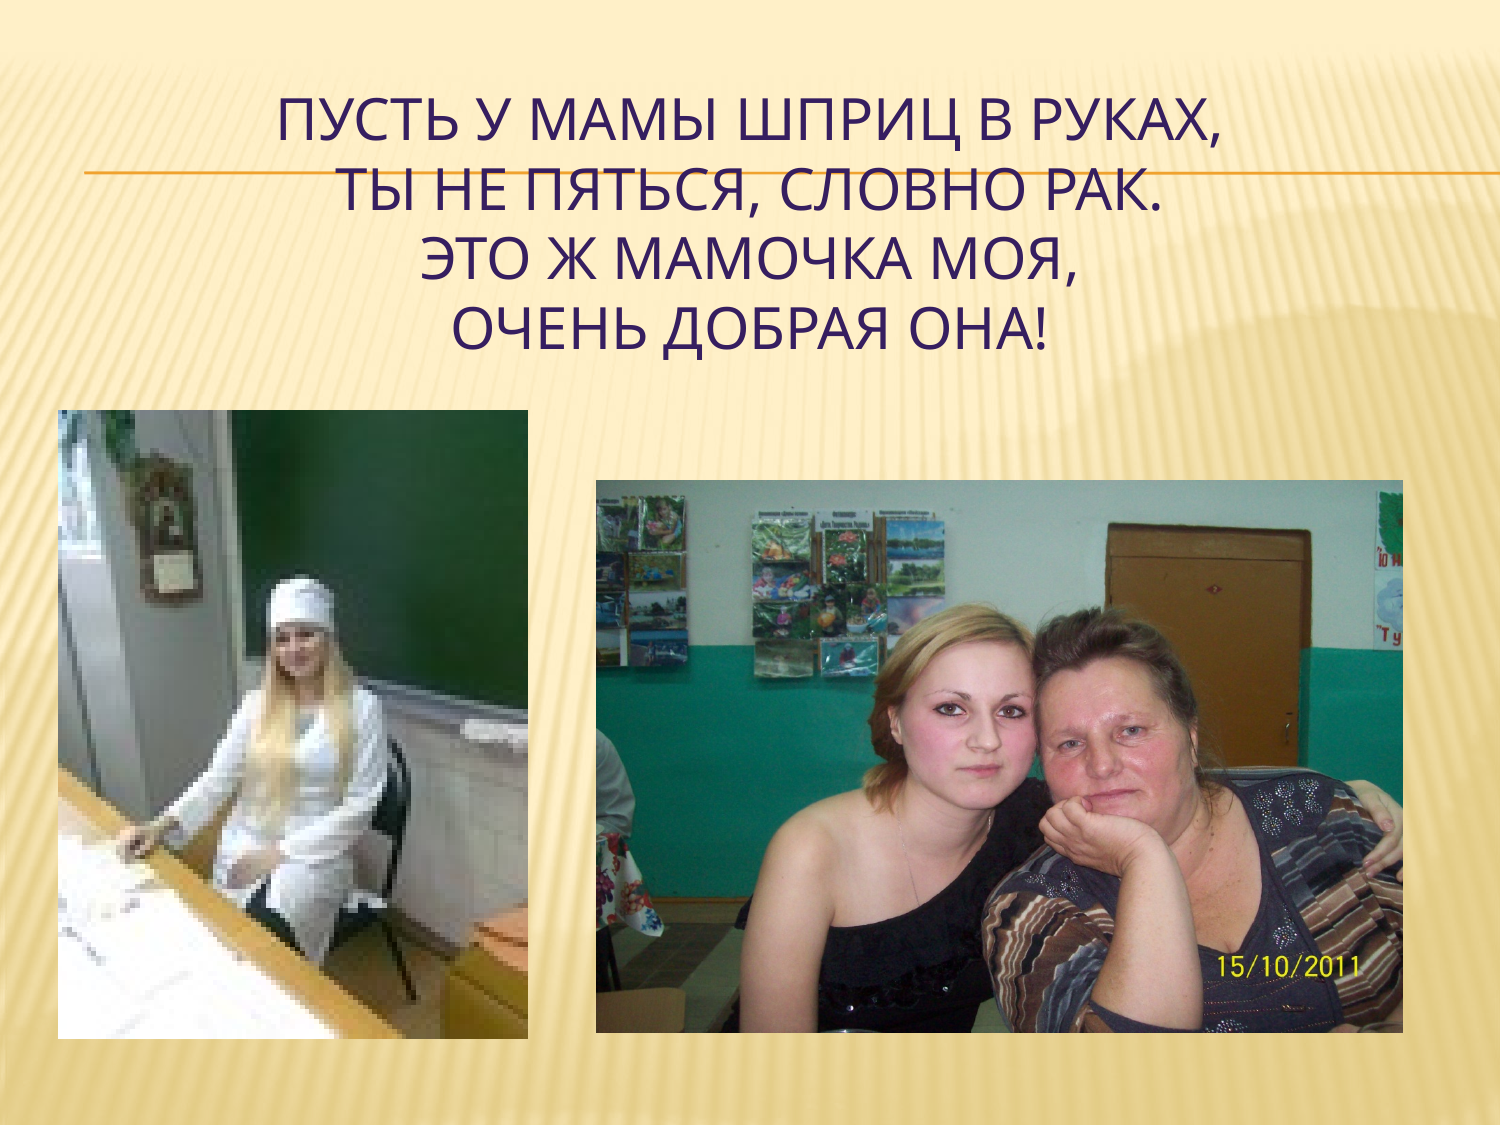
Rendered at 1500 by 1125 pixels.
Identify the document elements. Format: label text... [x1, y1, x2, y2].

picture [596, 480, 1403, 1033]
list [58, 409, 528, 1039]
title ПУСТЬ У МАМЫ ШПРИЦ В РУКАХ, ТЫ НЕ ПЯТЬСЯ, СЛОВНО РАК. ЭТО Ж МАМОЧКА МОЯ, ОЧЕНЬ ДОБРАЯ ОНА! [75, 45, 1425, 399]
